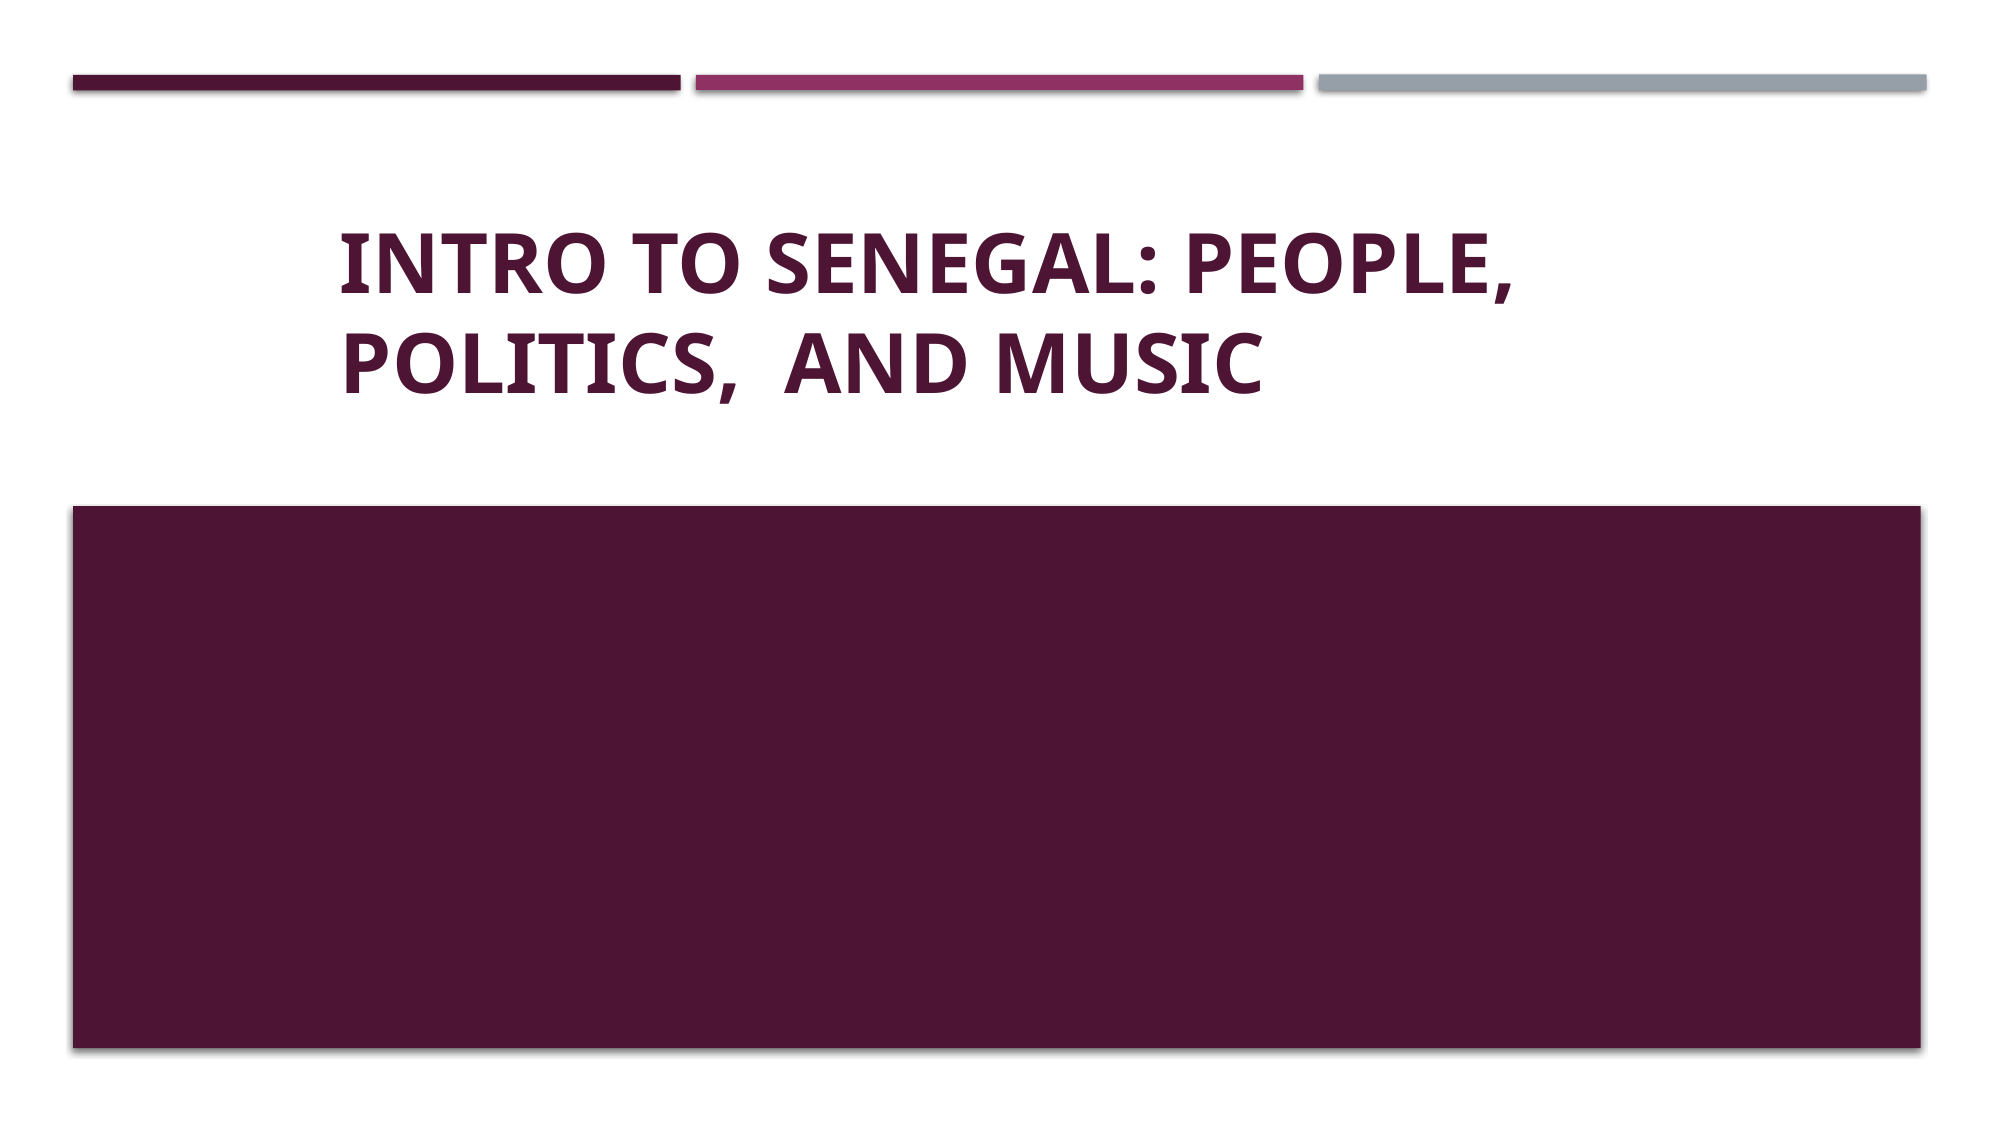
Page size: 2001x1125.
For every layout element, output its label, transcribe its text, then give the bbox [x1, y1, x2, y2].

title INTRO TO SENEGAL: People, Politics, and music [324, 92, 1688, 418]
